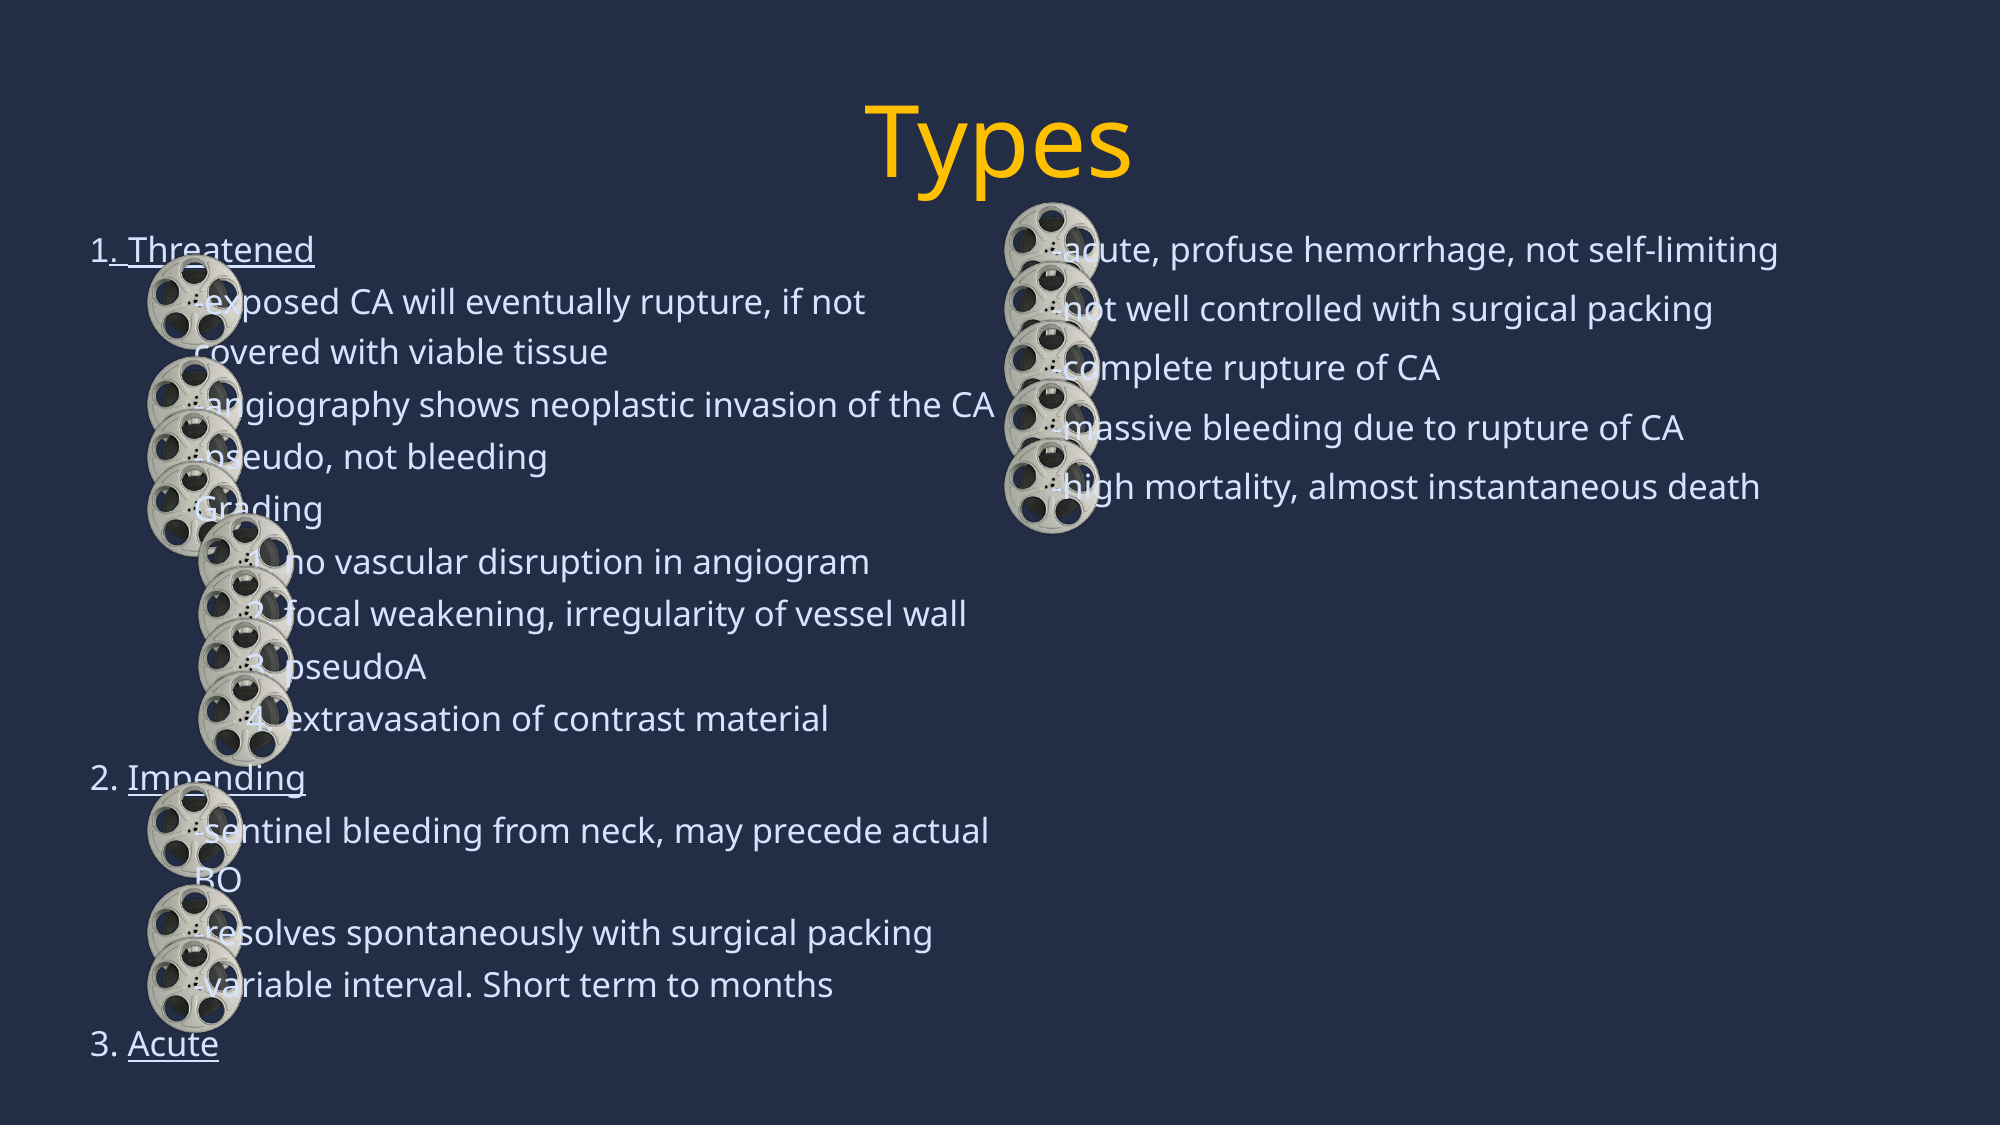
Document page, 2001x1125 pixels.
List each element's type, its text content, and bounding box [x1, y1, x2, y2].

picture [999, 196, 1105, 538]
picture [142, 248, 299, 771]
list 1. Threatened -exposed CA will eventually rupture, if not covered with viable tissue -angiography shows neoplastic invasion of the CA -pseudo, not bleeding Grading 1. no vascular disruption in angiogram 2. focal weakening, irregularity of vessel wall 3. pseudoA 4. extravasation of contrast material 2. Impending -sentinel bleeding from neck, may precede actual BO -resolves spontaneously with surgical packing -variable interval. Short term to months 3. Acute -acute, profuse hemorrhage, not self-limiting -not well controlled with surgical packing -complete rupture of CA -massive bleeding due to rupture of CA -high mortality, almost instantaneous death [74, 212, 1925, 1125]
title Types [150, 19, 1850, 212]
picture [142, 776, 248, 1037]
